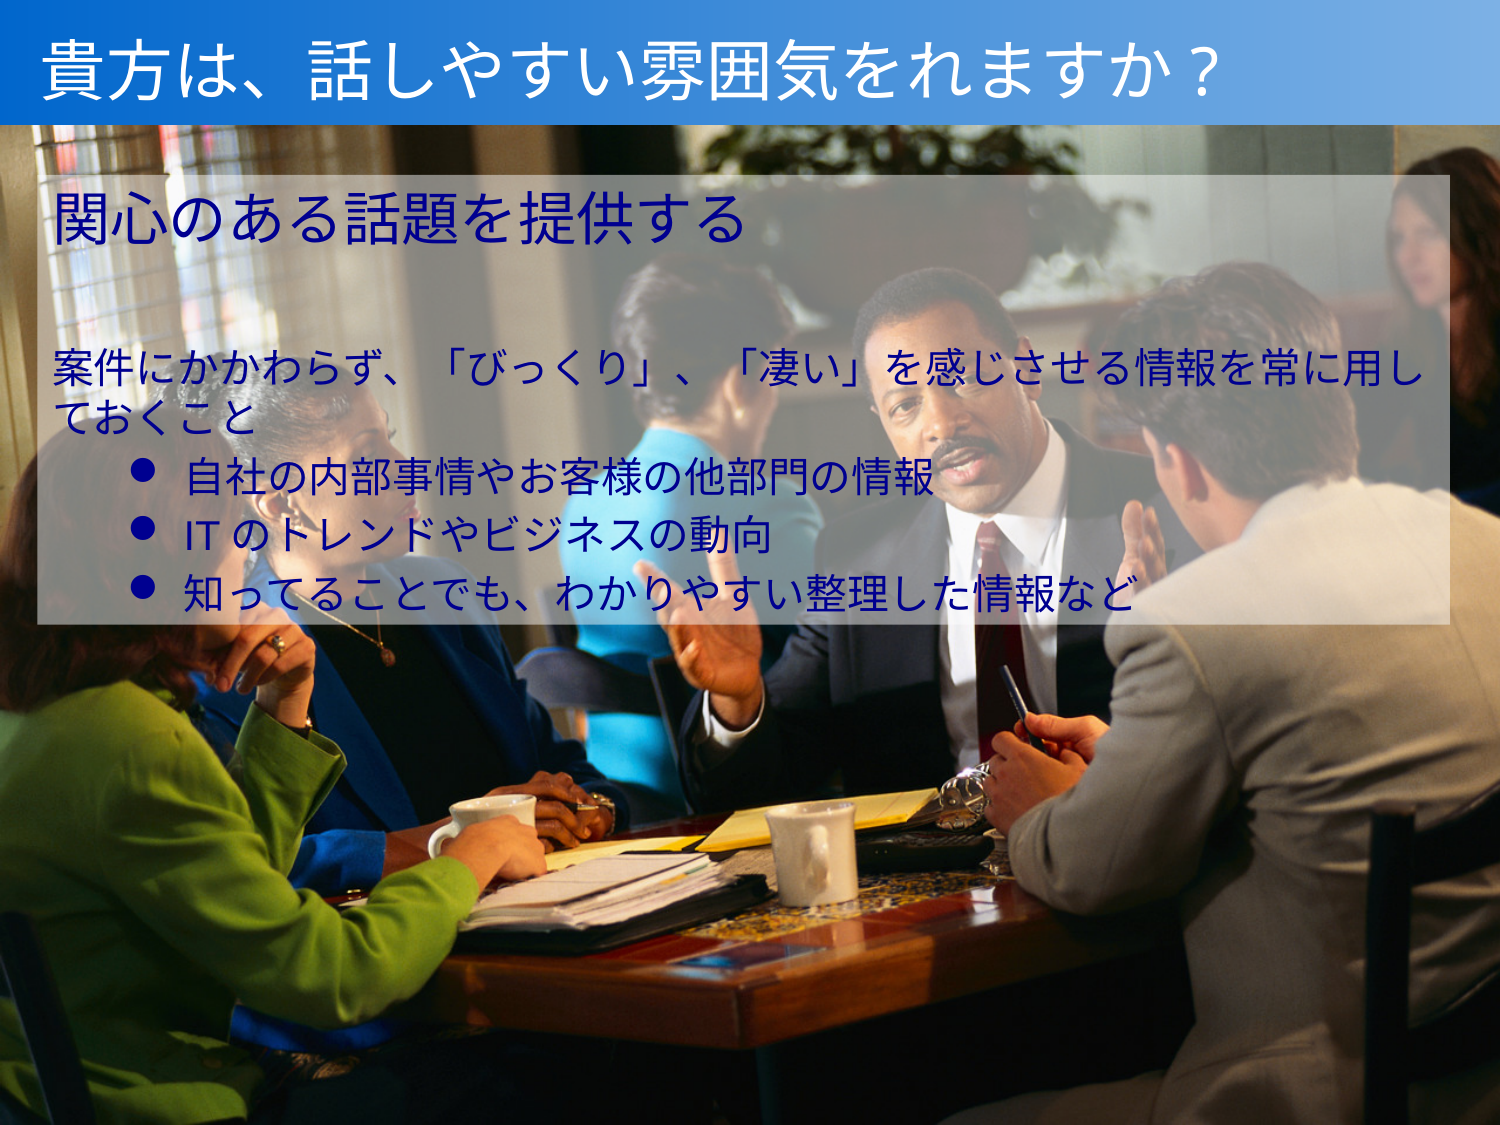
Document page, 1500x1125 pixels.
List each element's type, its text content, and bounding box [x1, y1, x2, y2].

title 貴方は、話しやすい雰囲気をれますか? [24, 24, 1500, 113]
picture [0, 125, 1500, 1125]
